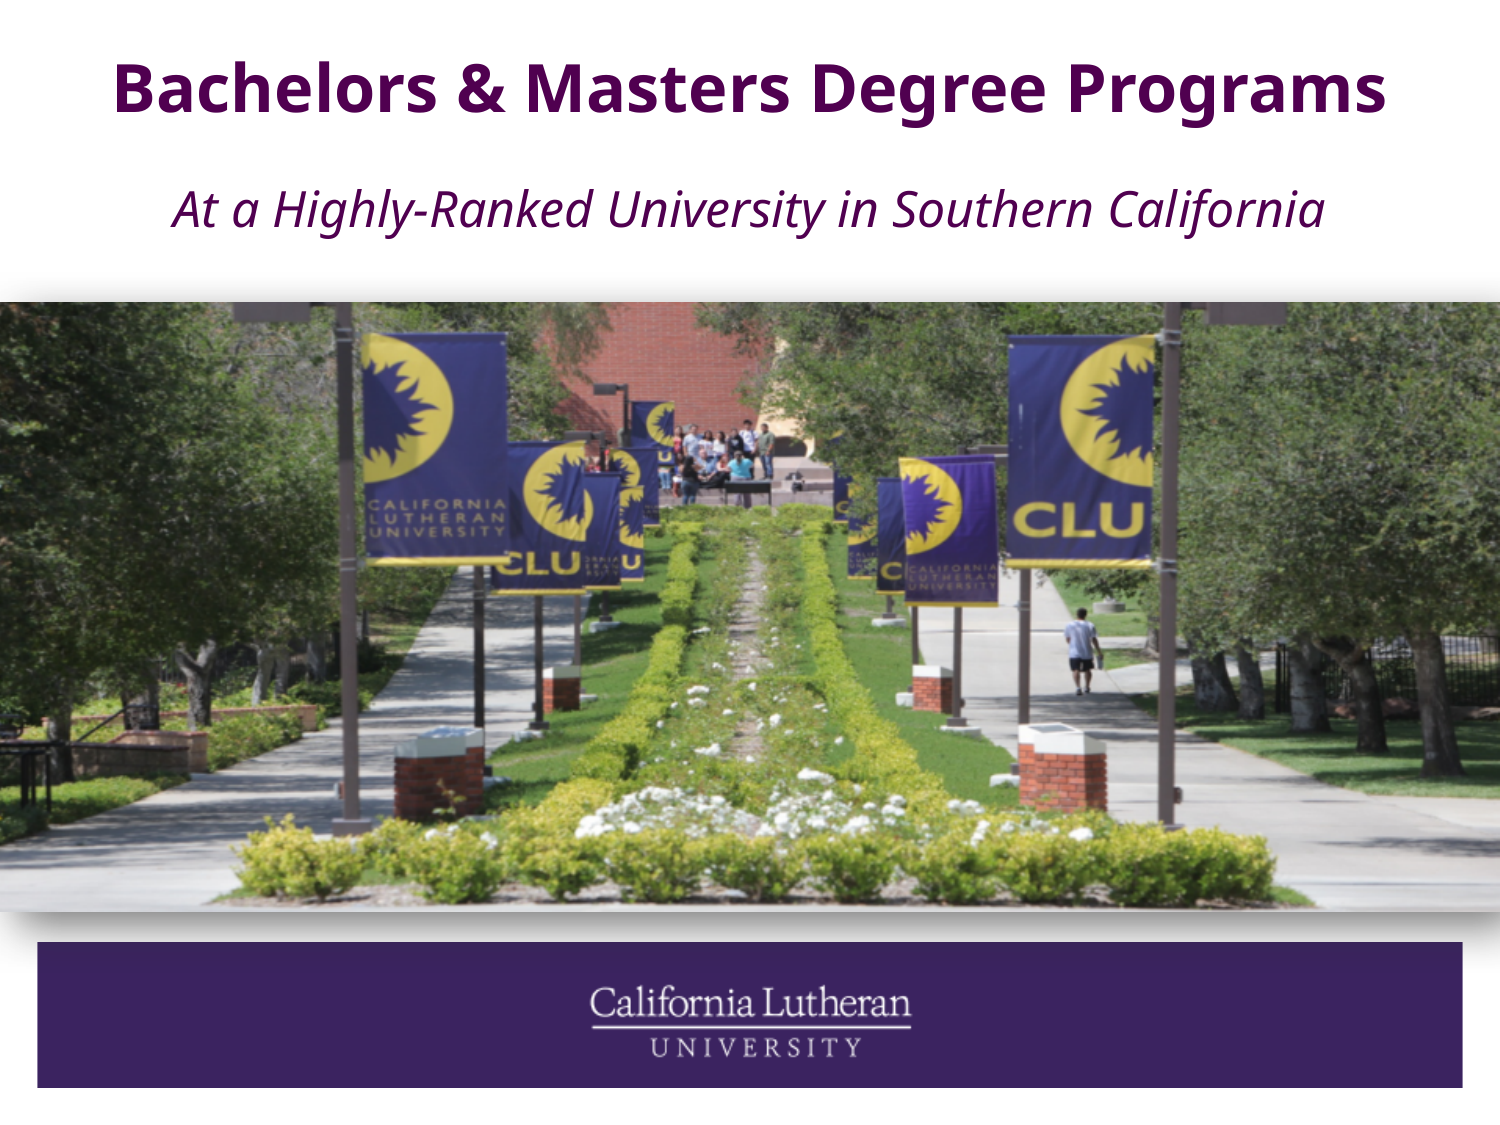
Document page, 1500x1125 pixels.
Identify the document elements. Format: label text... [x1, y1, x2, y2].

picture [0, 302, 1500, 912]
list At a Highly-Ranked University in Southern California [0, 169, 1500, 282]
title Bachelors & Masters Degree Programs [0, 38, 1500, 161]
